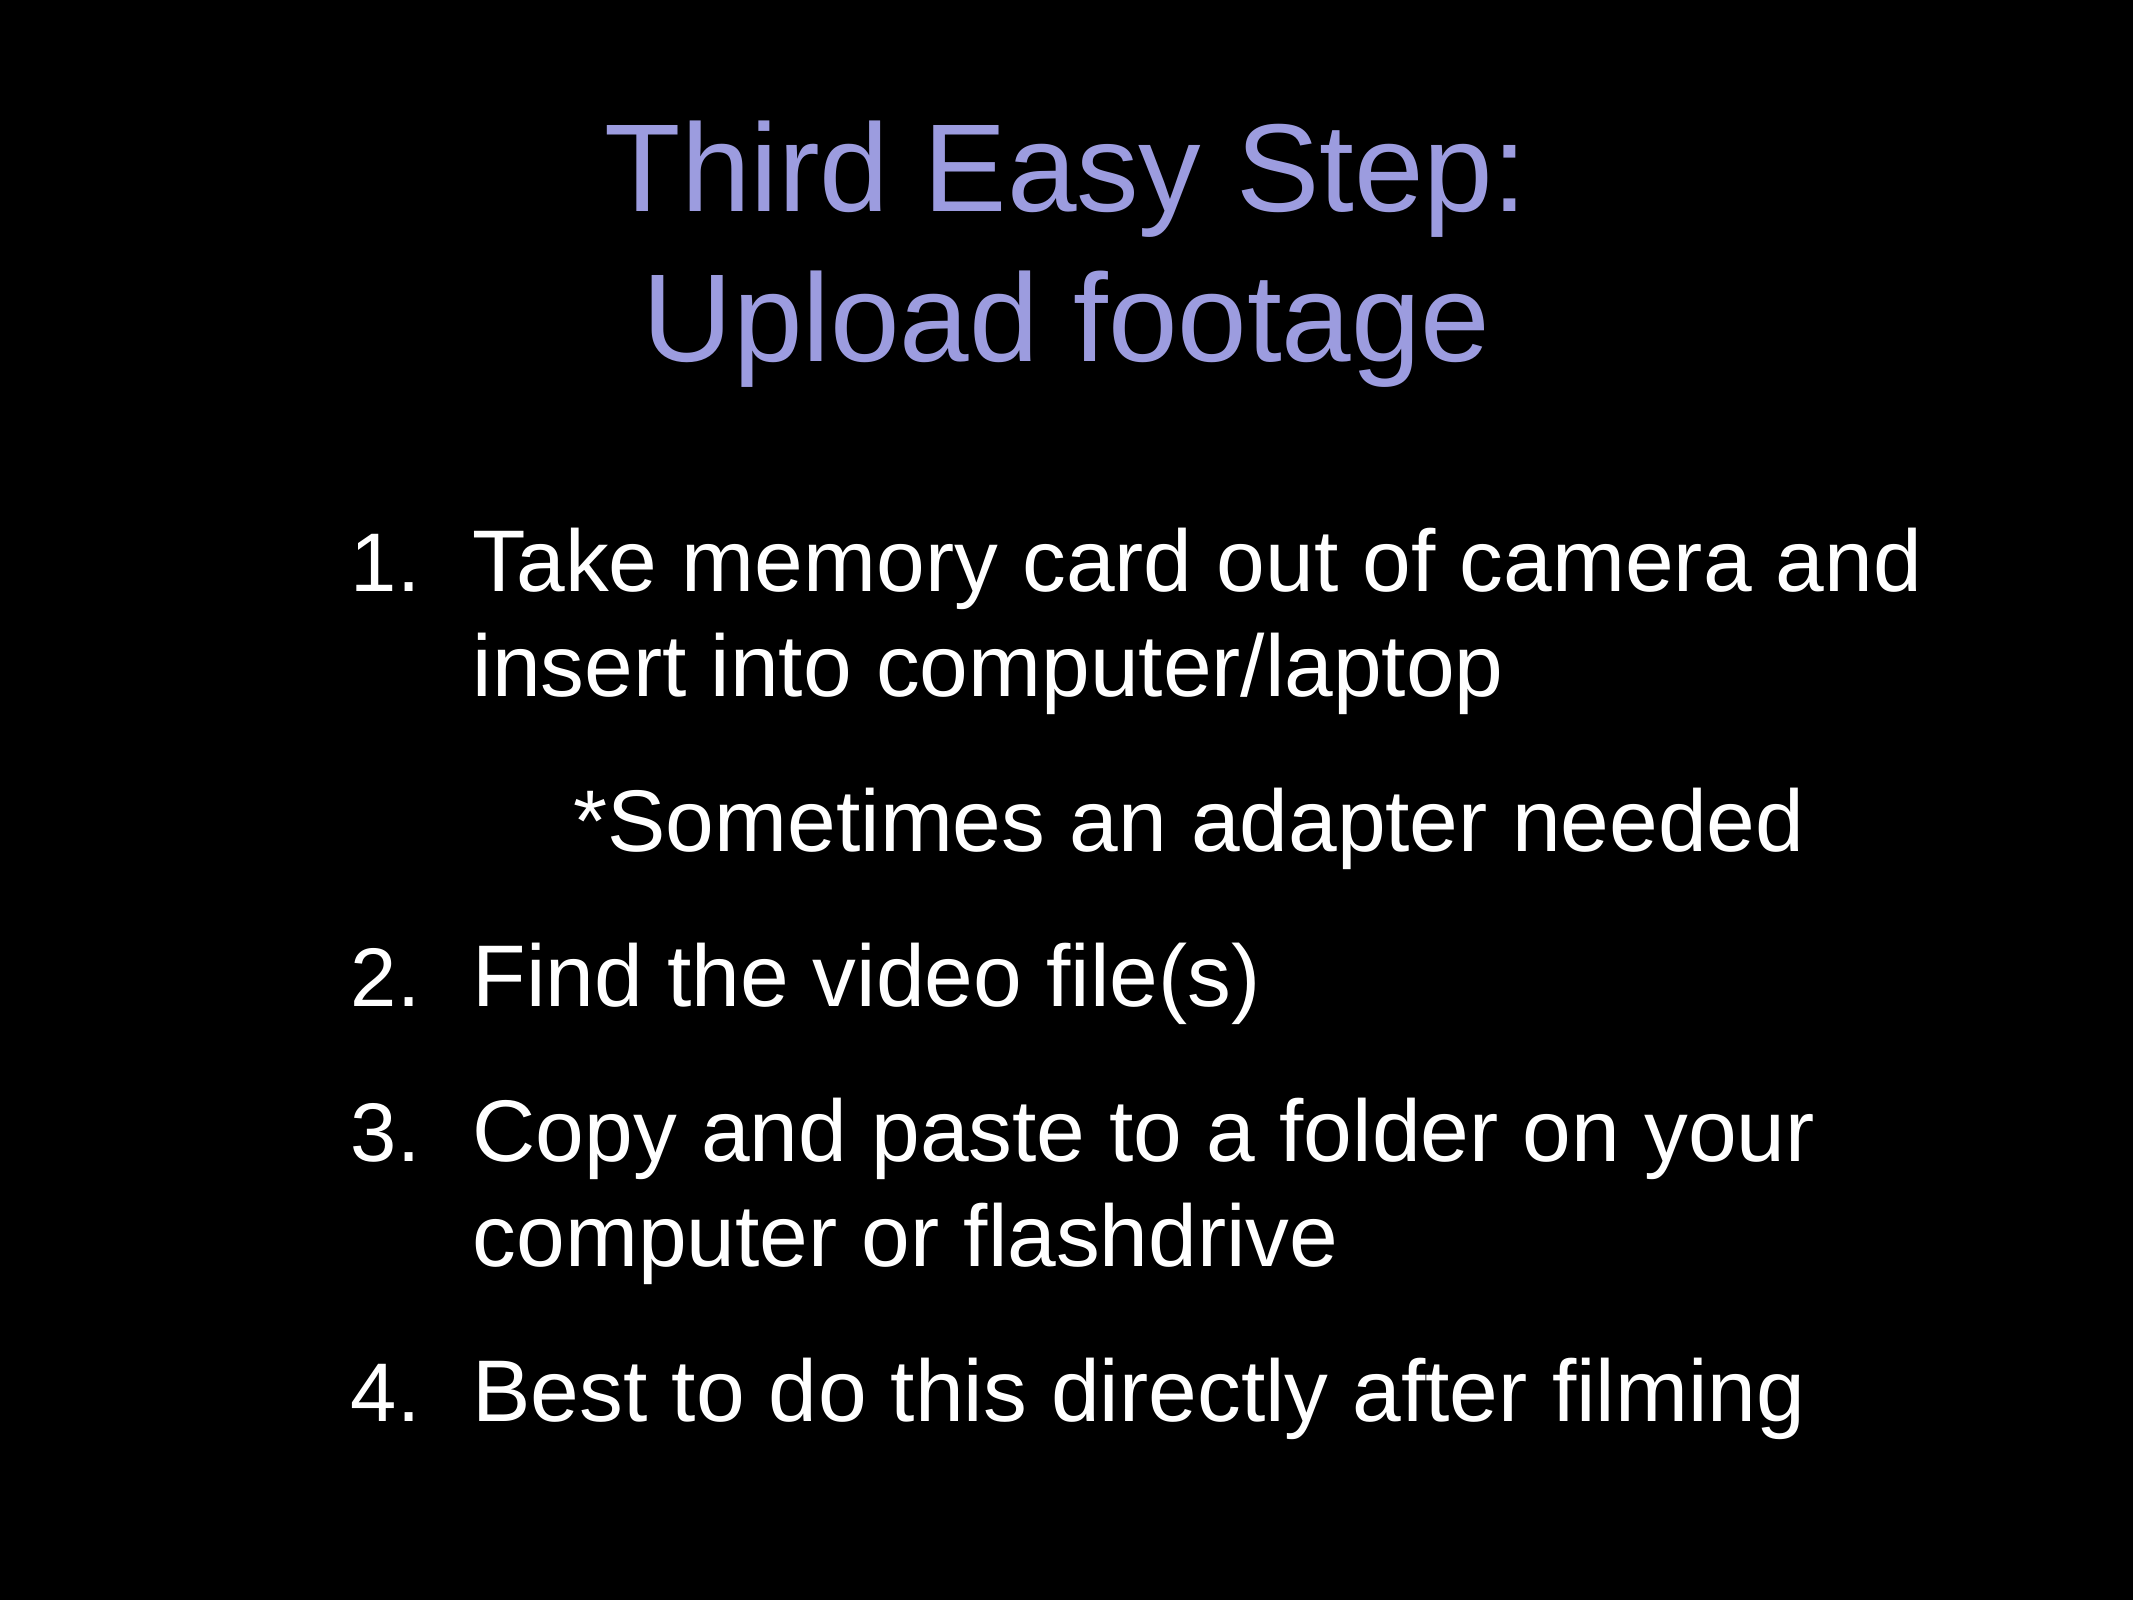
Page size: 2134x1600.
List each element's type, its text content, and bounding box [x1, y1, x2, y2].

list Take memory card out of camera and insert into computer/laptop *Sometimes an adapter needed Find the video file(s) Copy and paste to a folder on your computer or flashdrive Best to do this directly after filming [192, 407, 2012, 1536]
title Third Easy Step: Upload footage [0, 64, 2134, 408]
